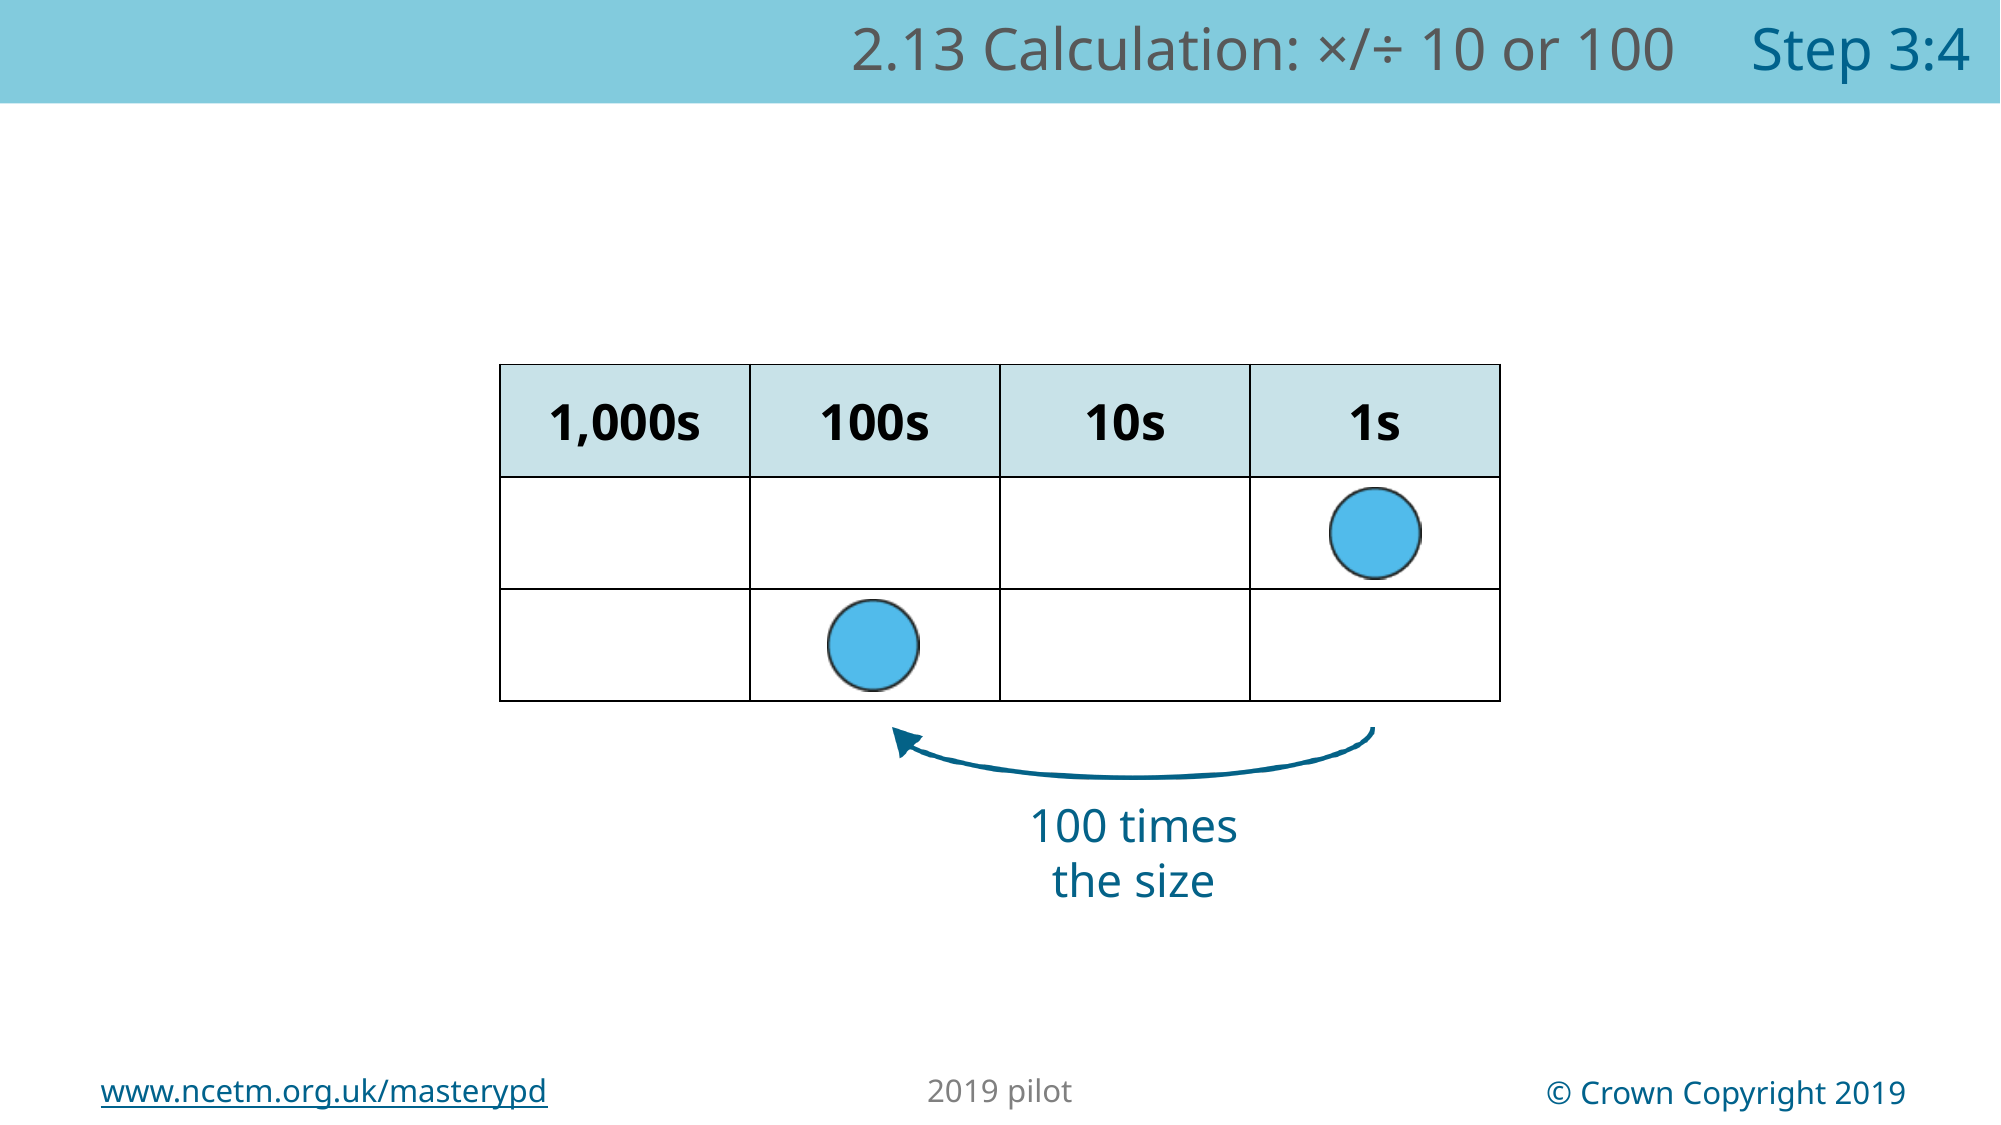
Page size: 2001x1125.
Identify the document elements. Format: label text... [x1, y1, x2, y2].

table_cell [501, 590, 749, 700]
table_cell [1001, 590, 1249, 700]
table_cell [1251, 590, 1499, 700]
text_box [892, 727, 1375, 916]
table_header 10s [1001, 365, 1249, 476]
table_cell [1001, 478, 1249, 588]
table_header 1s [1251, 365, 1499, 476]
picture [827, 599, 920, 692]
table_header 100s [751, 365, 999, 476]
picture [1329, 487, 1422, 580]
table_header 1,000s [501, 365, 749, 476]
table_cell [751, 478, 999, 588]
table_cell [501, 478, 749, 588]
table_cell [1251, 478, 1499, 588]
table_cell [751, 590, 999, 700]
list 2.13 Calculation: ×/÷ 10 or 100 Step 3:4 [0, 0, 2000, 104]
